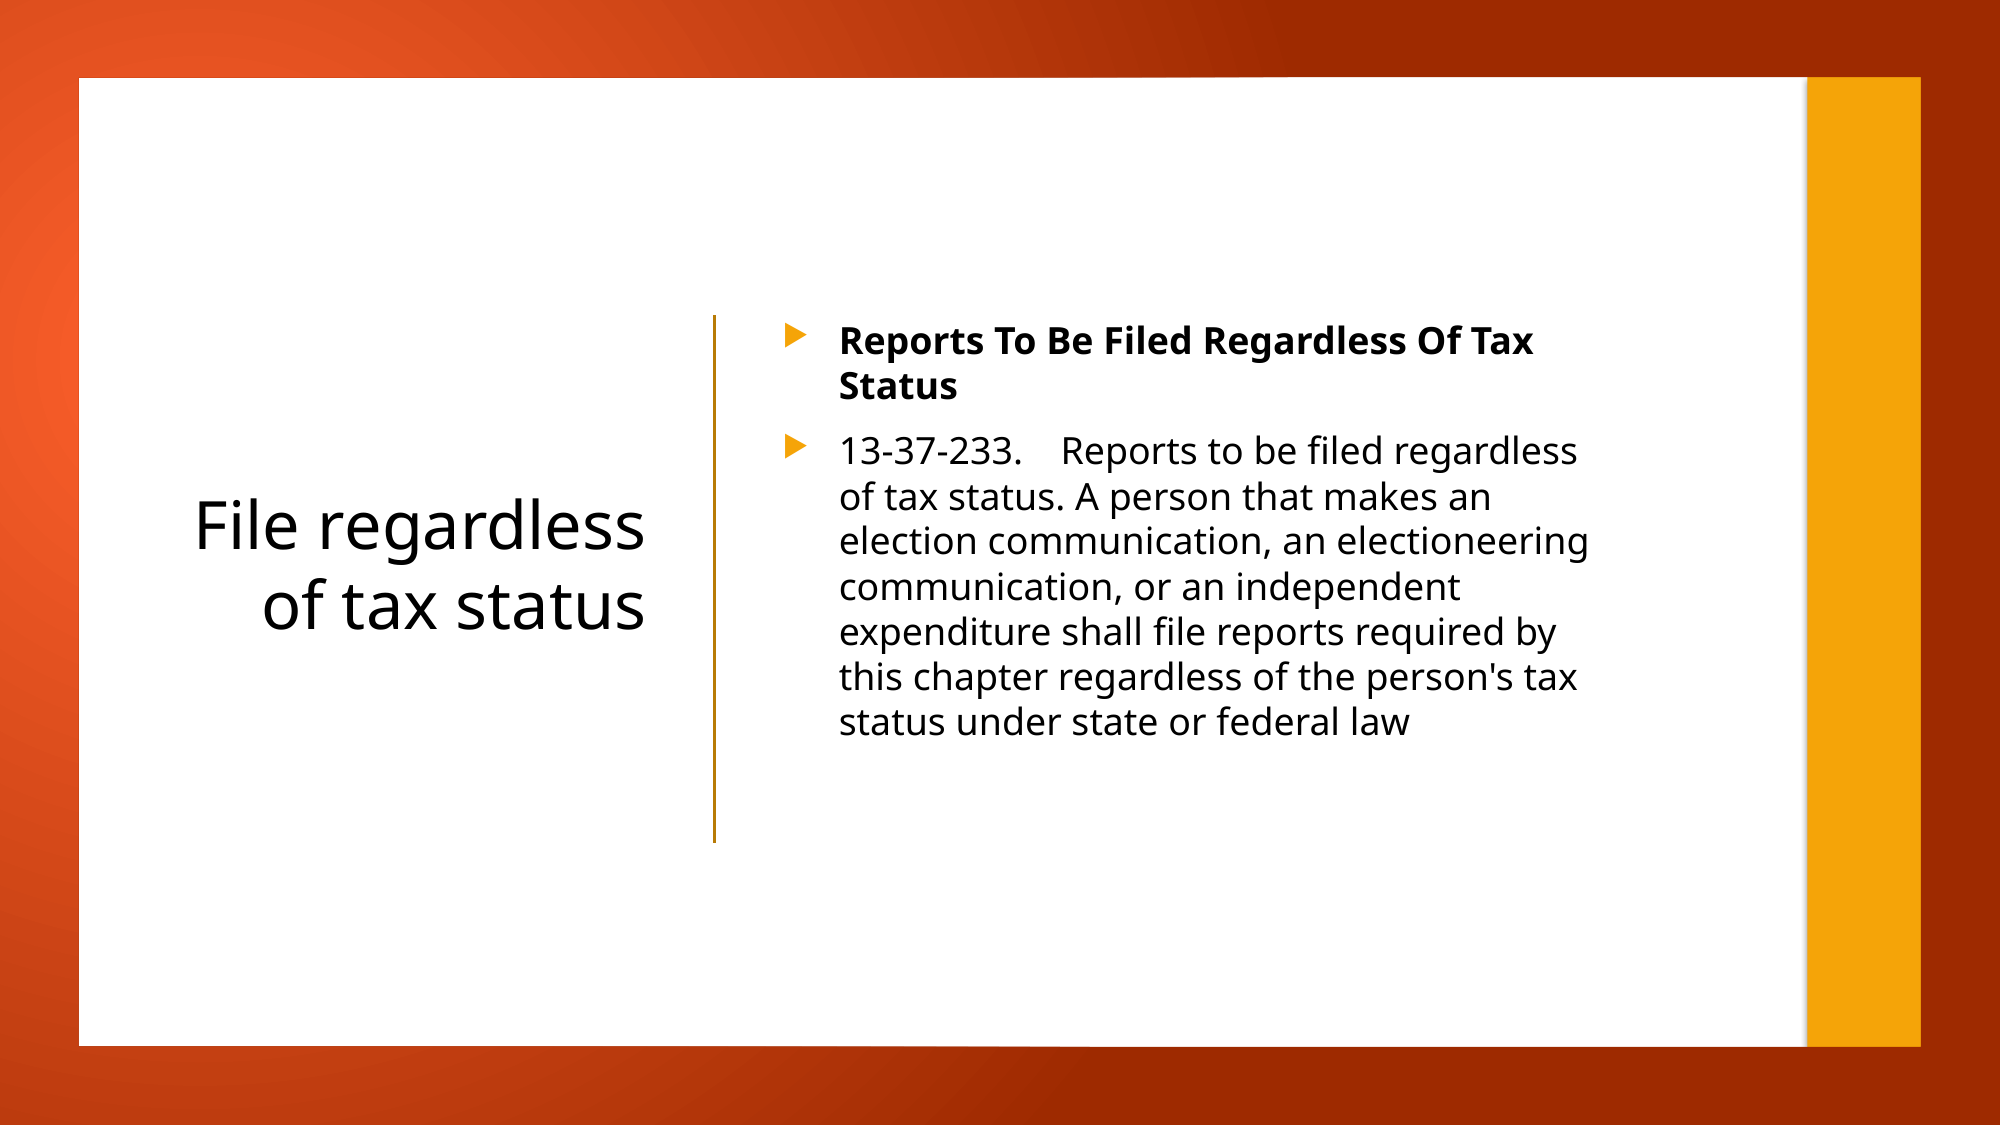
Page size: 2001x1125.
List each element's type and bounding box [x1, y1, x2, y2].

text_box [0, 0, 2000, 1125]
